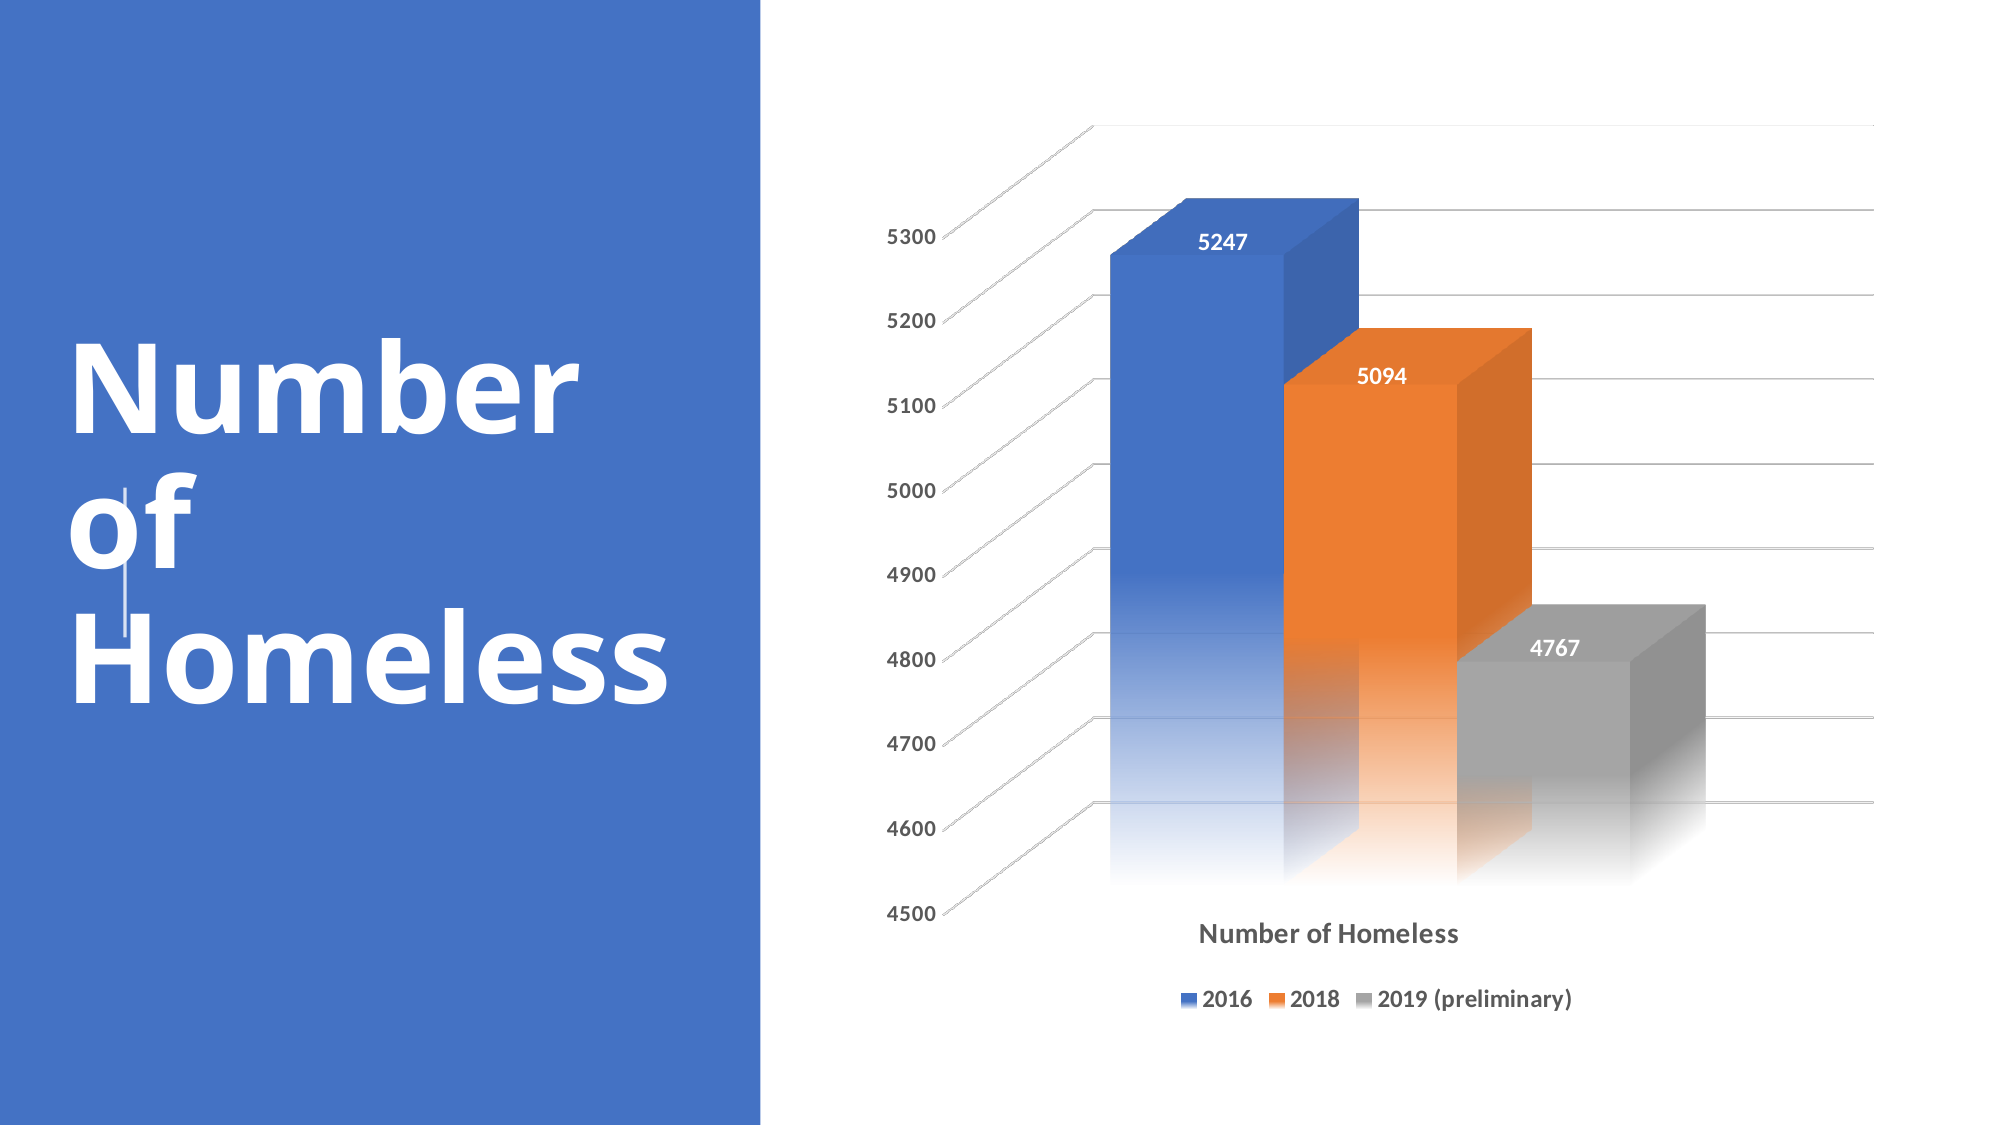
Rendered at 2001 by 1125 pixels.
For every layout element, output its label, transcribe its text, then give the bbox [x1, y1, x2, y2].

title Number of Homeless [50, 37, 708, 1020]
chart [866, 105, 1895, 1020]
text_box [0, 0, 761, 1125]
